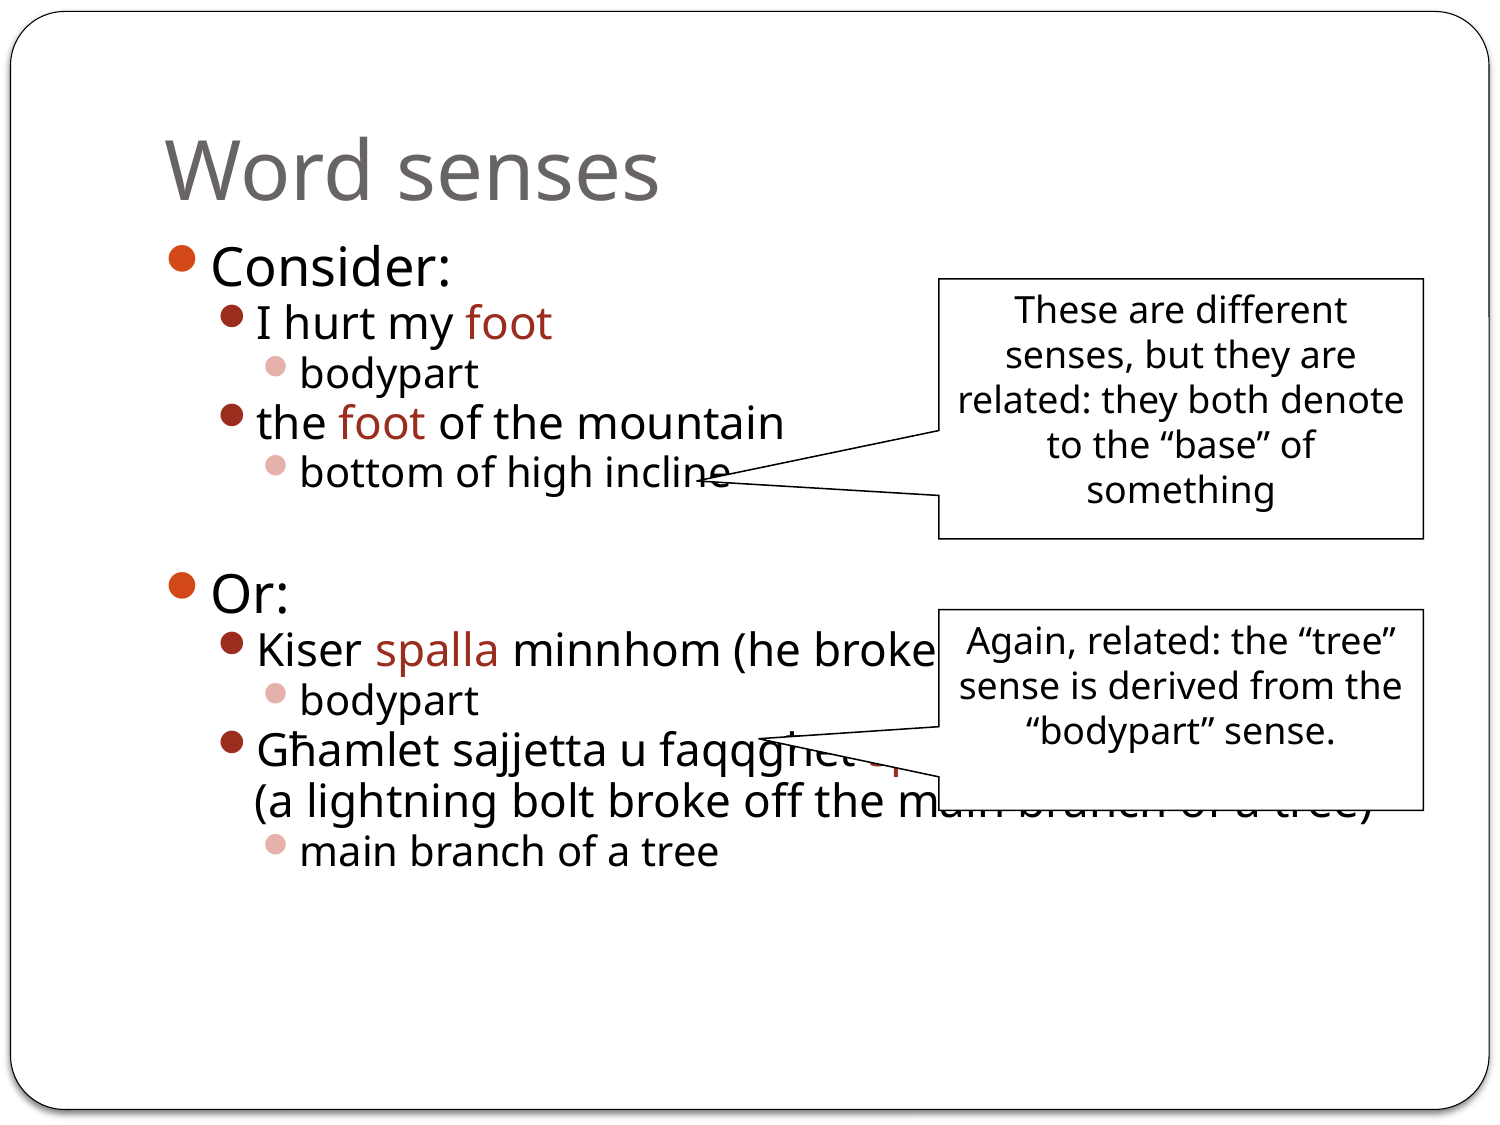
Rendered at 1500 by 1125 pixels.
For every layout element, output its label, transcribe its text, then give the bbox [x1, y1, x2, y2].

text_box Again, related: the “tree” sense is derived from the “bodypart” sense. [758, 609, 1424, 811]
list Consider: I hurt my foot bodypart the foot of the mountain bottom of high incline Or: Kiser spalla minnhom (he broke a shoulder) bodypart Għamlet sajjetta u faqqgħet spalla mis-siġra (a lightning bolt broke off the main branch of a tree) main branch of a tree [150, 237, 1425, 988]
text_box These are different senses, but they are related: they both denote to the “base” of something [696, 278, 1424, 539]
title Word senses [150, 45, 1425, 233]
